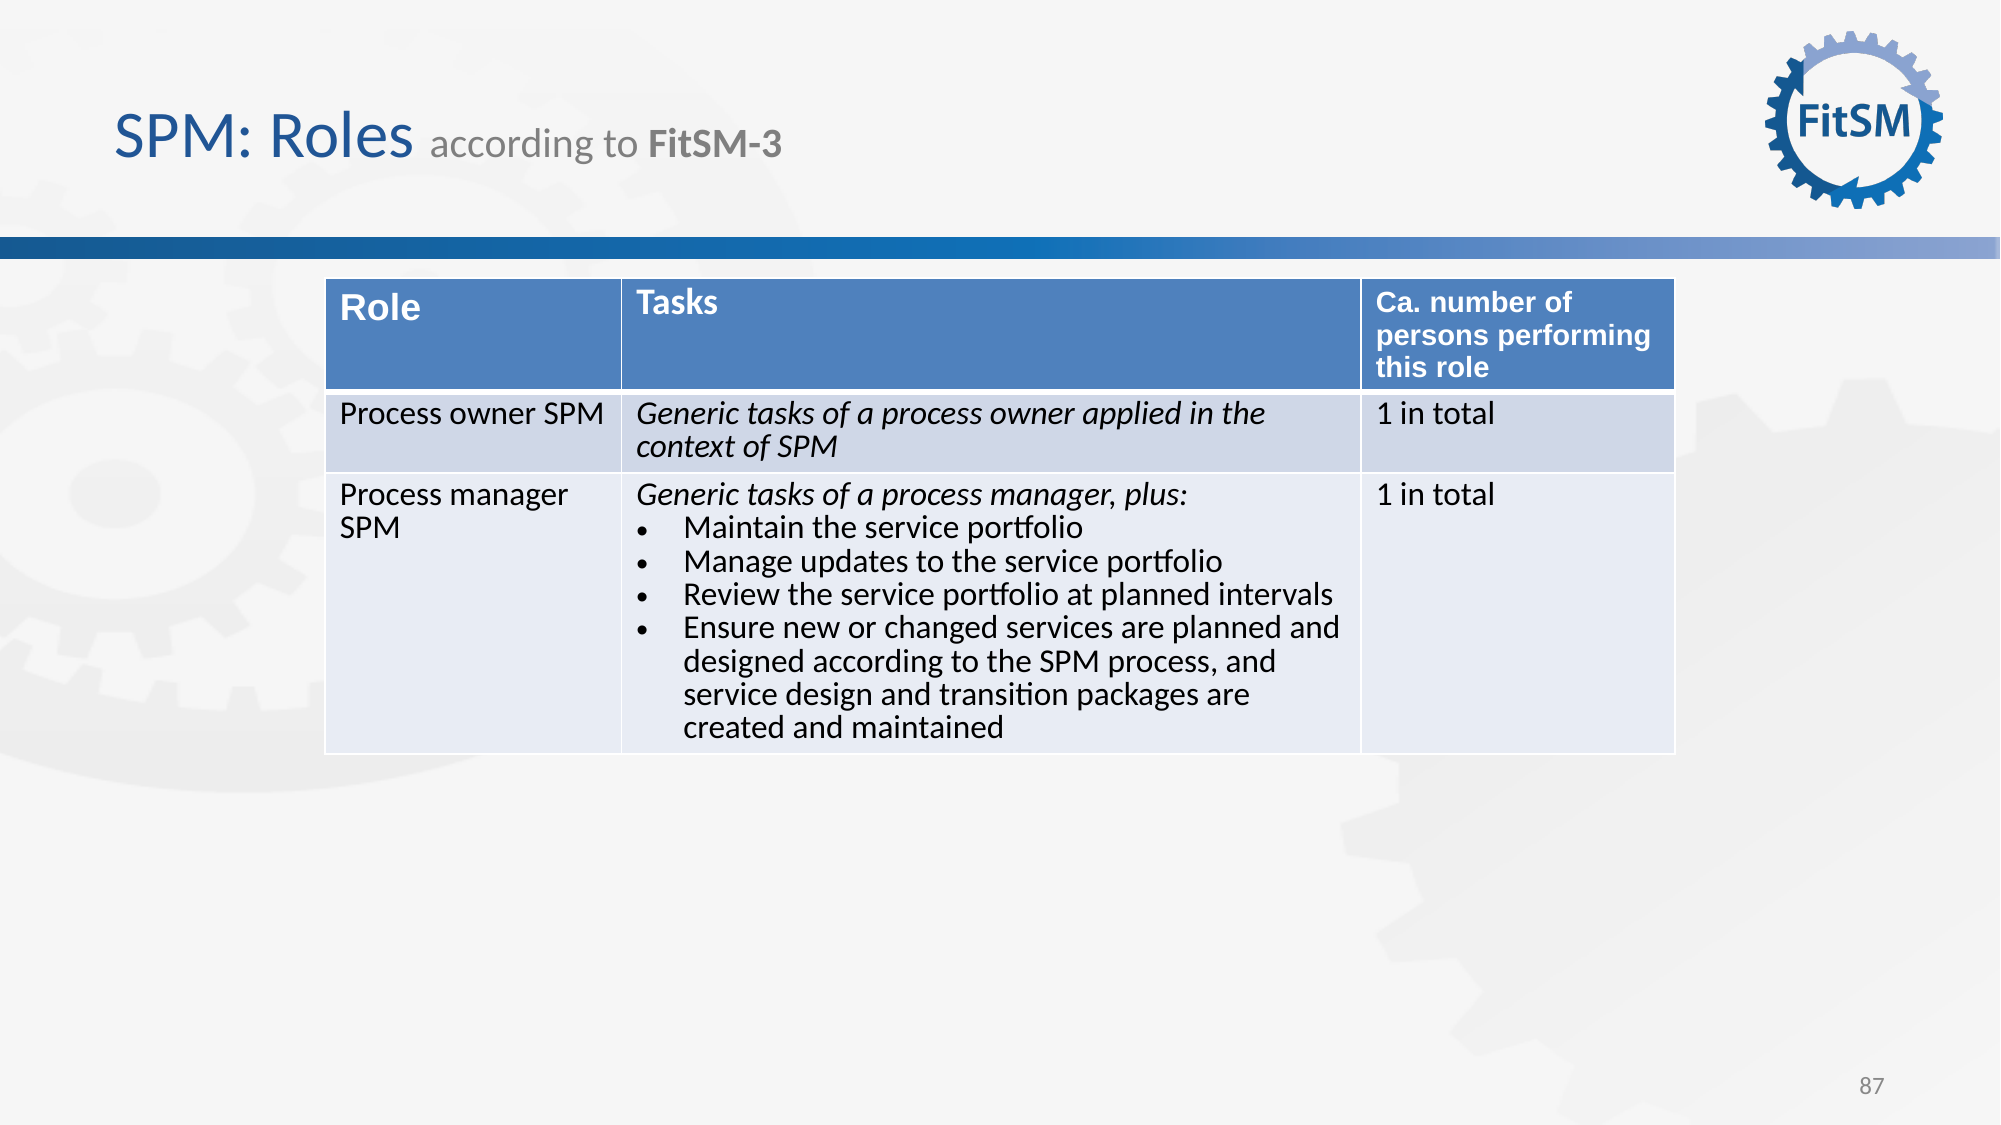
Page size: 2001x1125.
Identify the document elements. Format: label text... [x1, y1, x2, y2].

table_cell 1 in total [1362, 395, 1674, 472]
table_cell 1 in total [1362, 474, 1674, 753]
table_cell Generic tasks of a process owner applied in the context of SPM [622, 395, 1360, 472]
slide_number 87 [1433, 1054, 1900, 1115]
table_header Role [326, 279, 621, 389]
table_cell Process manager SPM [326, 474, 621, 753]
table_header Ca. number of persons performing this role [1362, 279, 1674, 389]
table_header Tasks [622, 279, 1360, 389]
table_cell Generic tasks of a process manager, plus: Maintain the service portfolio Manage updates to the service portfolio Review the service portfolio at planned intervals Ensure new or changed services are planned and designed according to the SPM process, and service design and transition packages are created and maintained [622, 474, 1360, 753]
table_cell Process owner SPM [326, 395, 621, 472]
title SPM: Roles according to FitSM-3 [99, 45, 1586, 217]
picture [0, 0, 2000, 1125]
